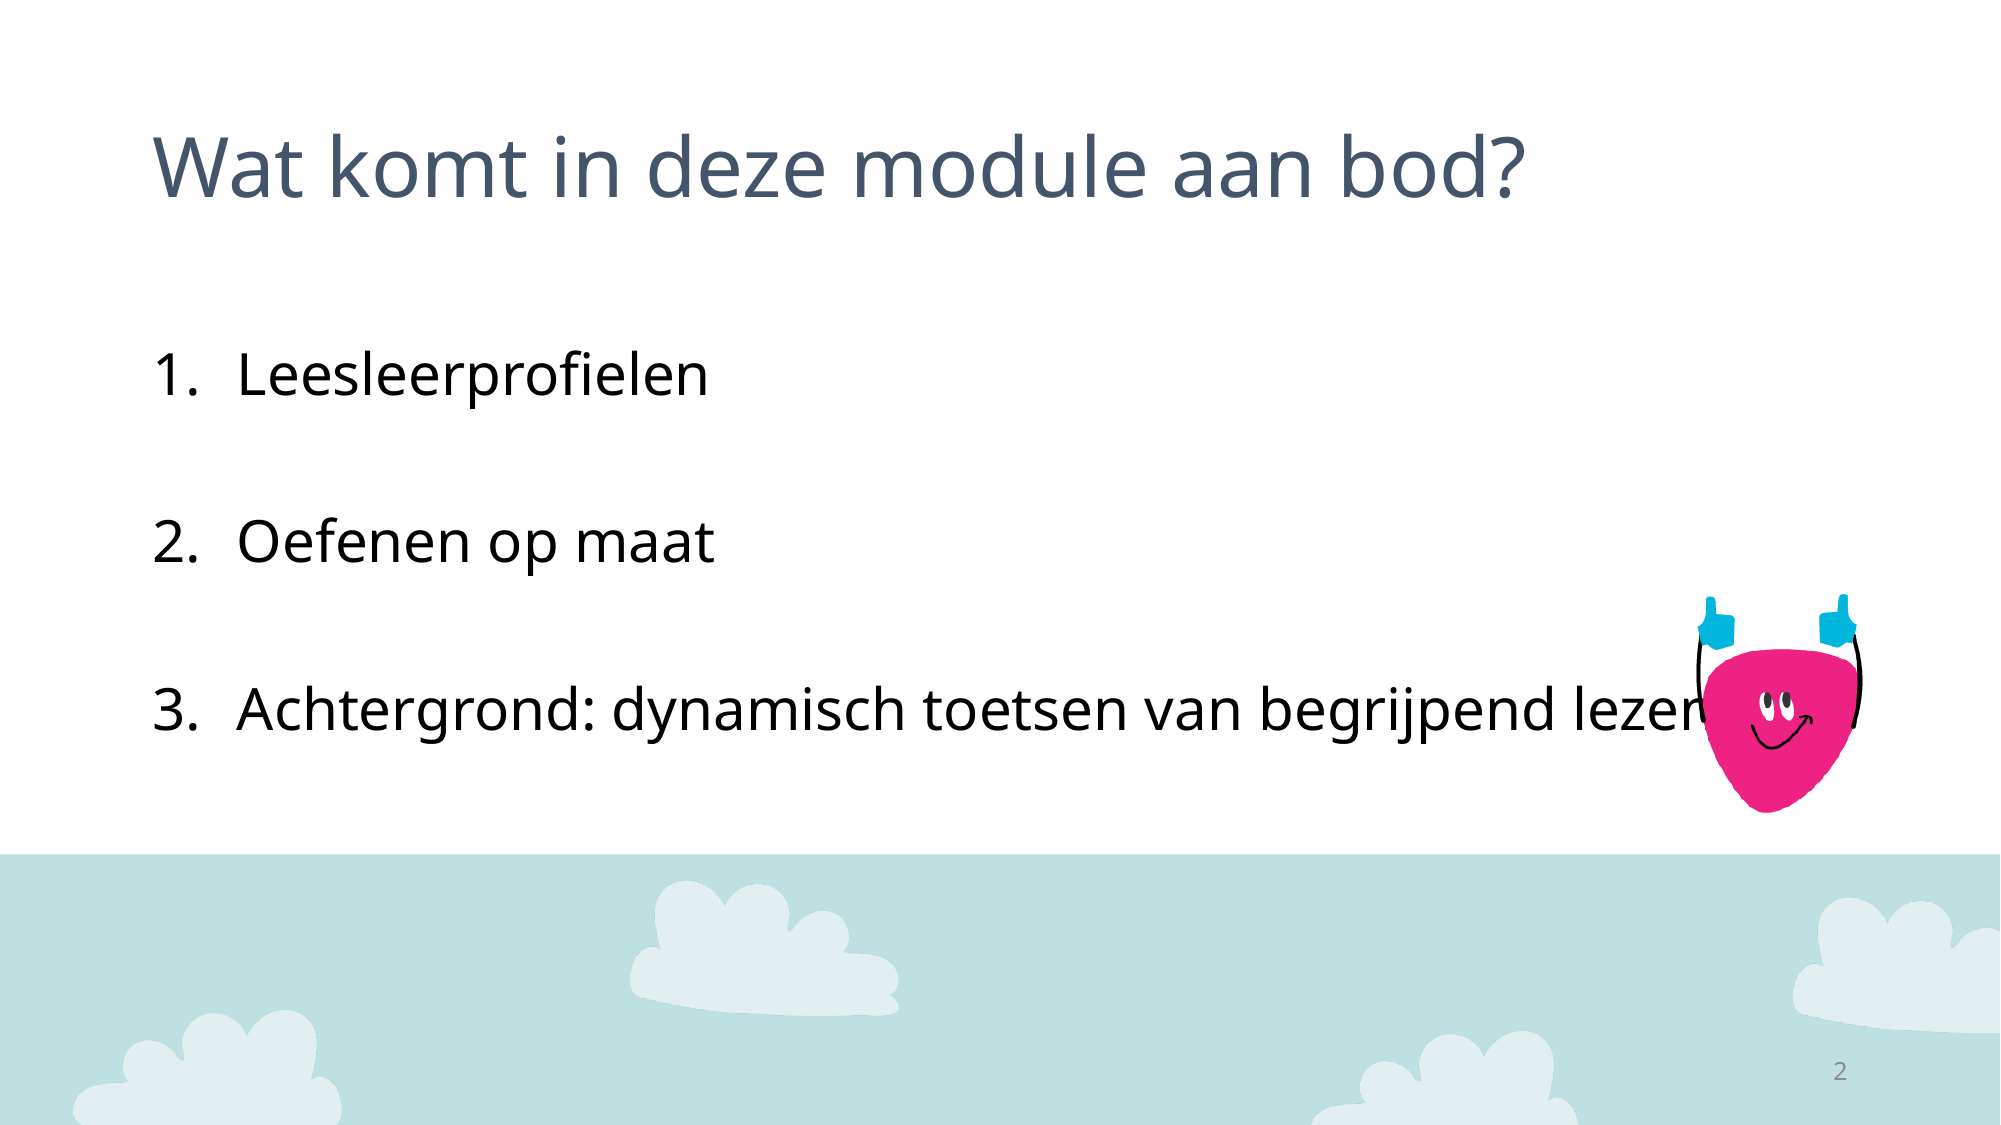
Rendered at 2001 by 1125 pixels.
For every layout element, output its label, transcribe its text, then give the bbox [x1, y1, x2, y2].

title Wat komt in deze module aan bod? [137, 105, 1863, 237]
picture [1309, 1043, 1579, 1125]
picture [72, 925, 342, 1125]
slide_number 2 [1412, 1042, 1863, 1103]
picture [1658, 593, 2001, 1033]
list Leesleerprofielen Oefenen op maat Achtergrond: dynamisch toetsen van begrijpend lezen [137, 246, 1863, 1043]
